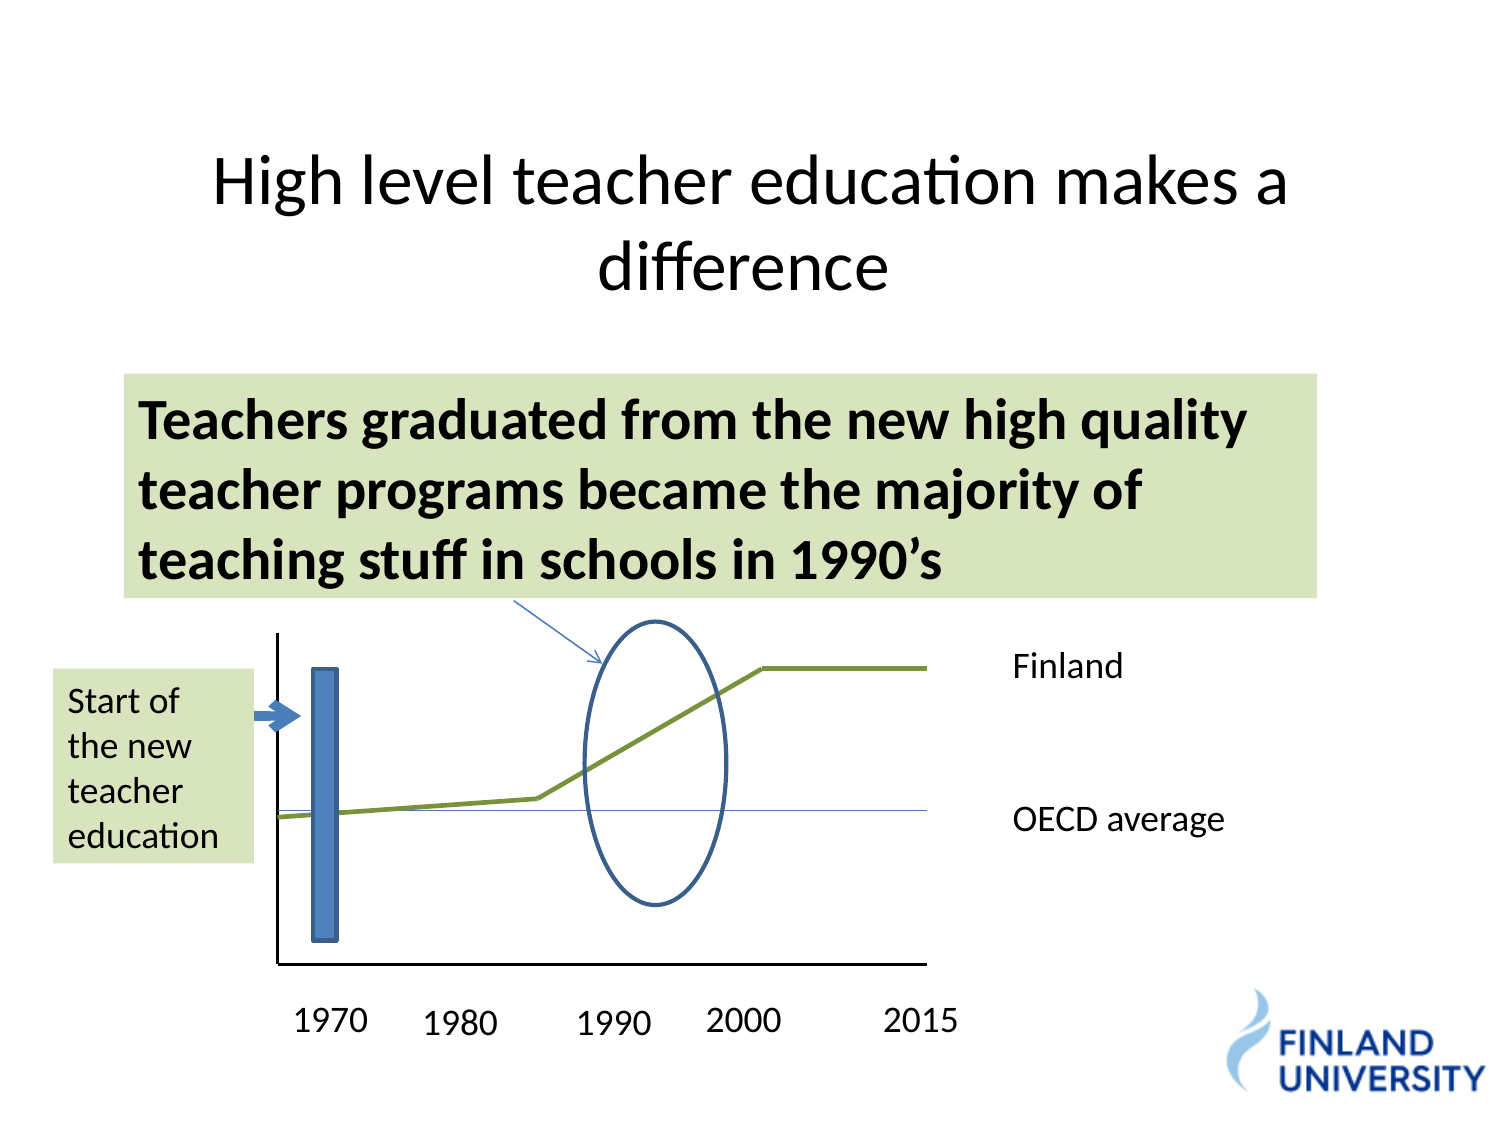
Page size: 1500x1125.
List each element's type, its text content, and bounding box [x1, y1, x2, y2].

text_box [311, 826, 339, 943]
text_box 1970 [277, 987, 431, 1048]
title High level teacher education makes a difference [76, 125, 1427, 313]
text_box [587, 818, 723, 908]
picture [1197, 987, 1500, 1110]
text_box [311, 667, 339, 797]
text_box Start of the new teacher education [53, 668, 254, 864]
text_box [513, 600, 603, 664]
text_box 2000 [690, 987, 833, 1048]
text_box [537, 668, 762, 799]
text_box Finland [997, 633, 1246, 694]
text_box 1980 [407, 990, 514, 1051]
text_box Teachers graduated from the new high quality teacher programs became the majority of teaching stuff in schools in 1990’s [123, 373, 1317, 599]
text_box 1990 [560, 990, 668, 1051]
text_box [277, 798, 538, 818]
text_box 2015 [868, 987, 998, 1048]
text_box OECD average [998, 786, 1317, 847]
text_box [607, 619, 710, 667]
